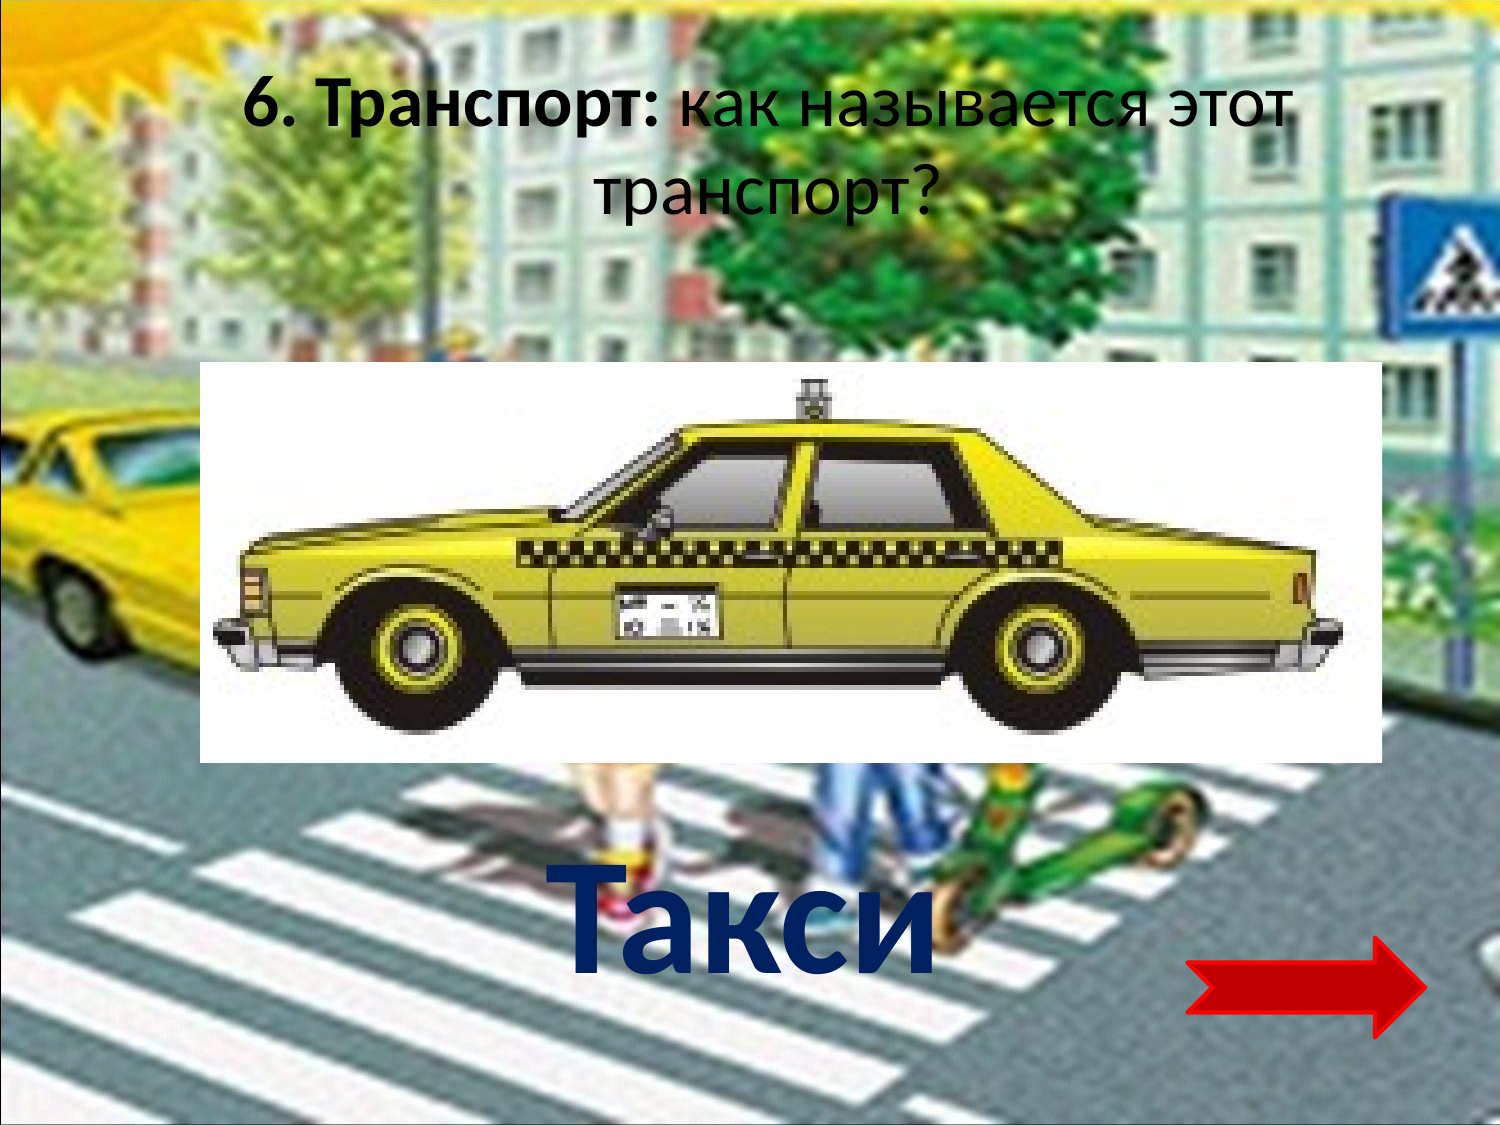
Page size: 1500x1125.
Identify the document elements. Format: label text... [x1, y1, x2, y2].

text_box Такси [74, 799, 1413, 1015]
text_box [1185, 935, 1428, 1040]
title 6. Транспорт: как называется этот транспорт? [74, 44, 1463, 326]
picture [0, 0, 1500, 1125]
